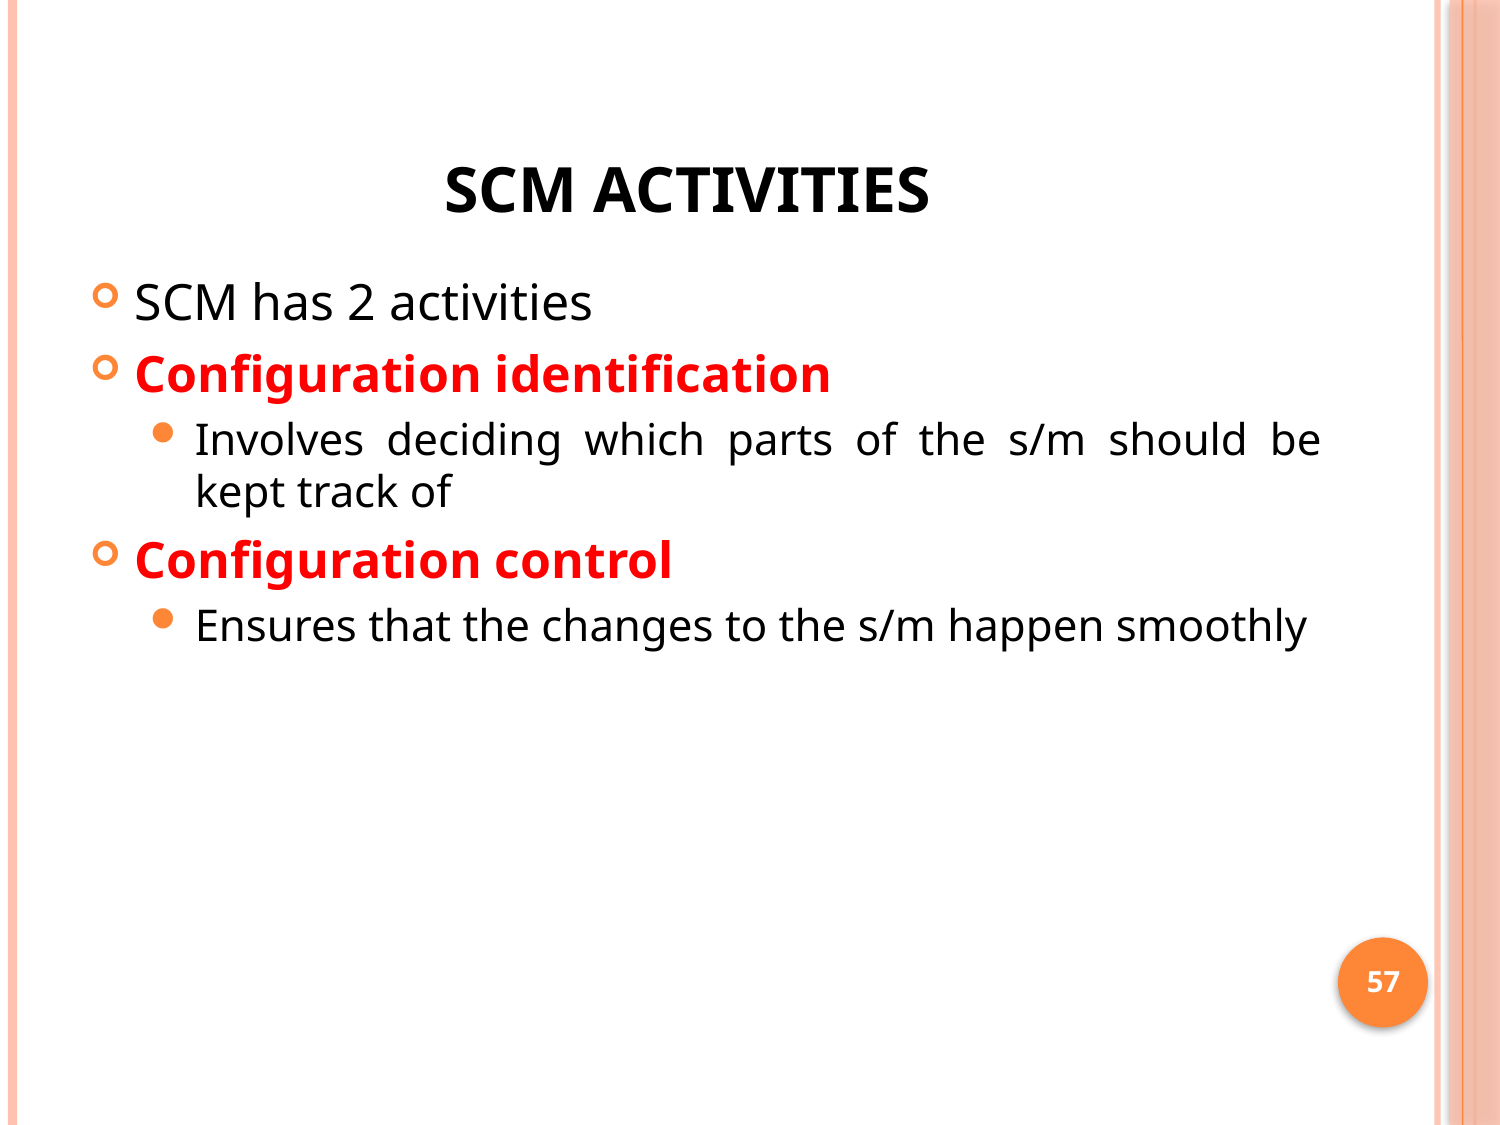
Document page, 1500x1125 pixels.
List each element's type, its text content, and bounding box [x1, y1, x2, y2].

title SCM ACTIVITIES [75, 45, 1300, 233]
slide_number 57 [1333, 940, 1434, 1027]
list SCM has 2 activities Configuration identification Involves deciding which parts of the s/m should be kept track of Configuration control Ensures that the changes to the s/m happen smoothly [75, 262, 1338, 1062]
